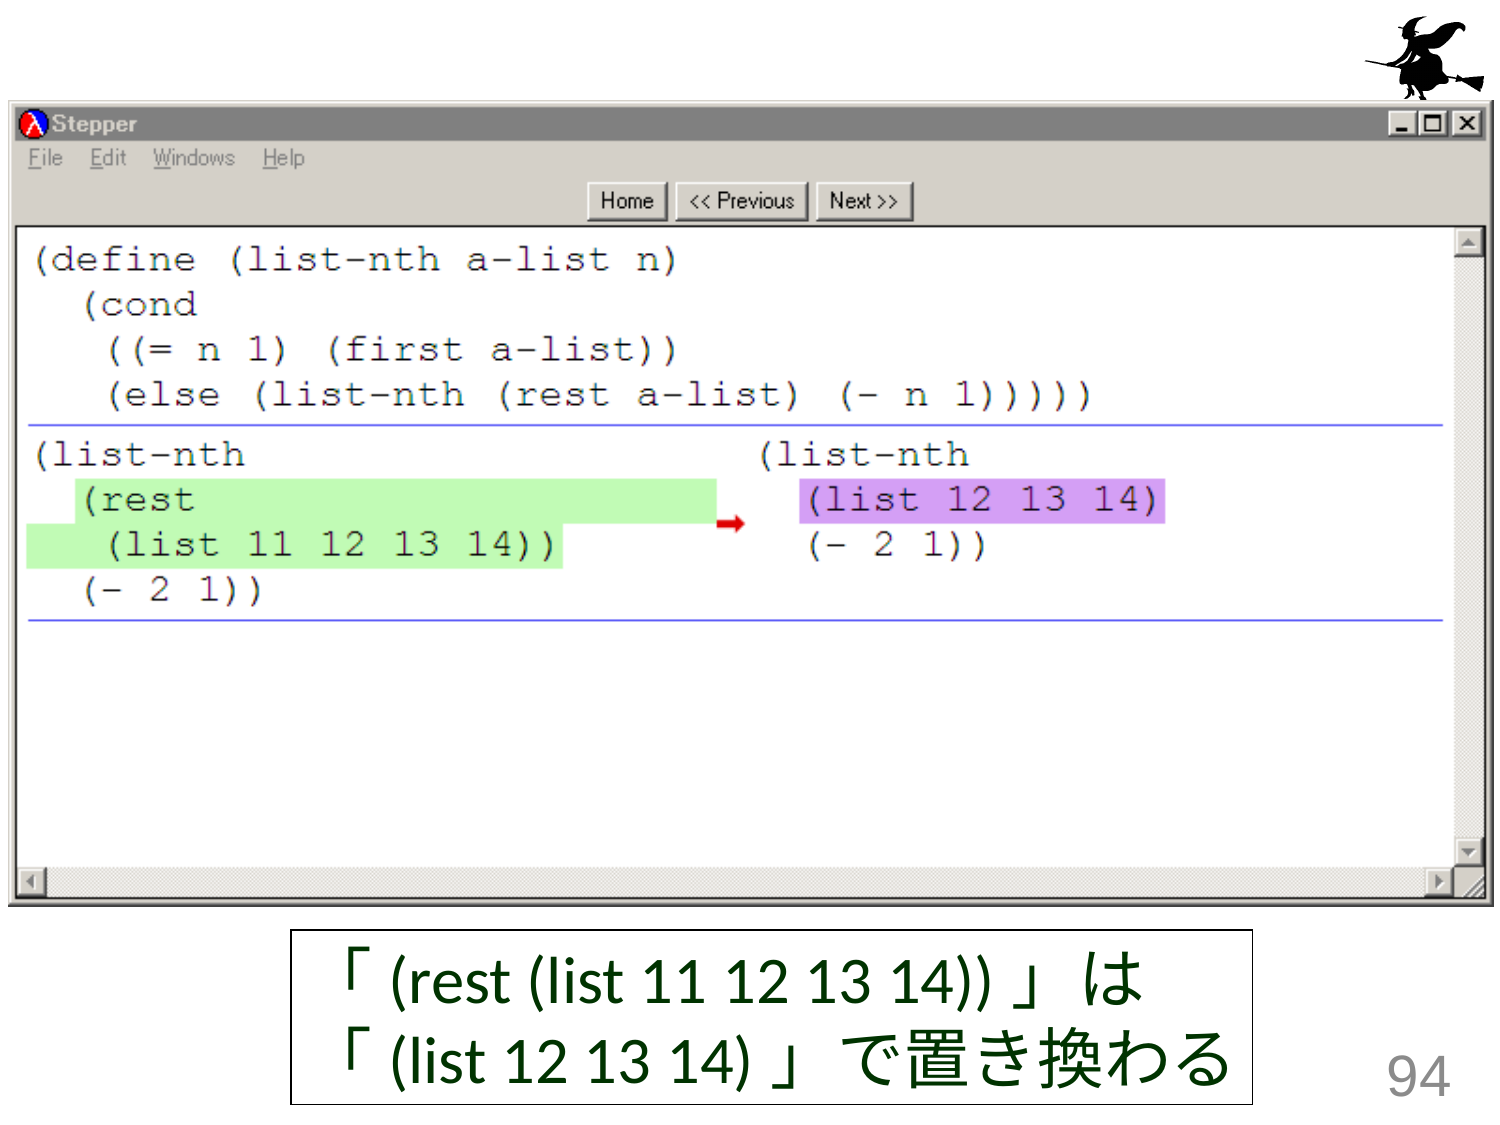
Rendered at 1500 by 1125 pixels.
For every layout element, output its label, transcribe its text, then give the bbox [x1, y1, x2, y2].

text_box 「(rest (list 11 12 13 14))」は 「(list 12 13 14)」で置き換わる [290, 929, 1253, 1105]
slide_number 94 [1129, 1042, 1467, 1103]
picture [8, 14, 1494, 908]
